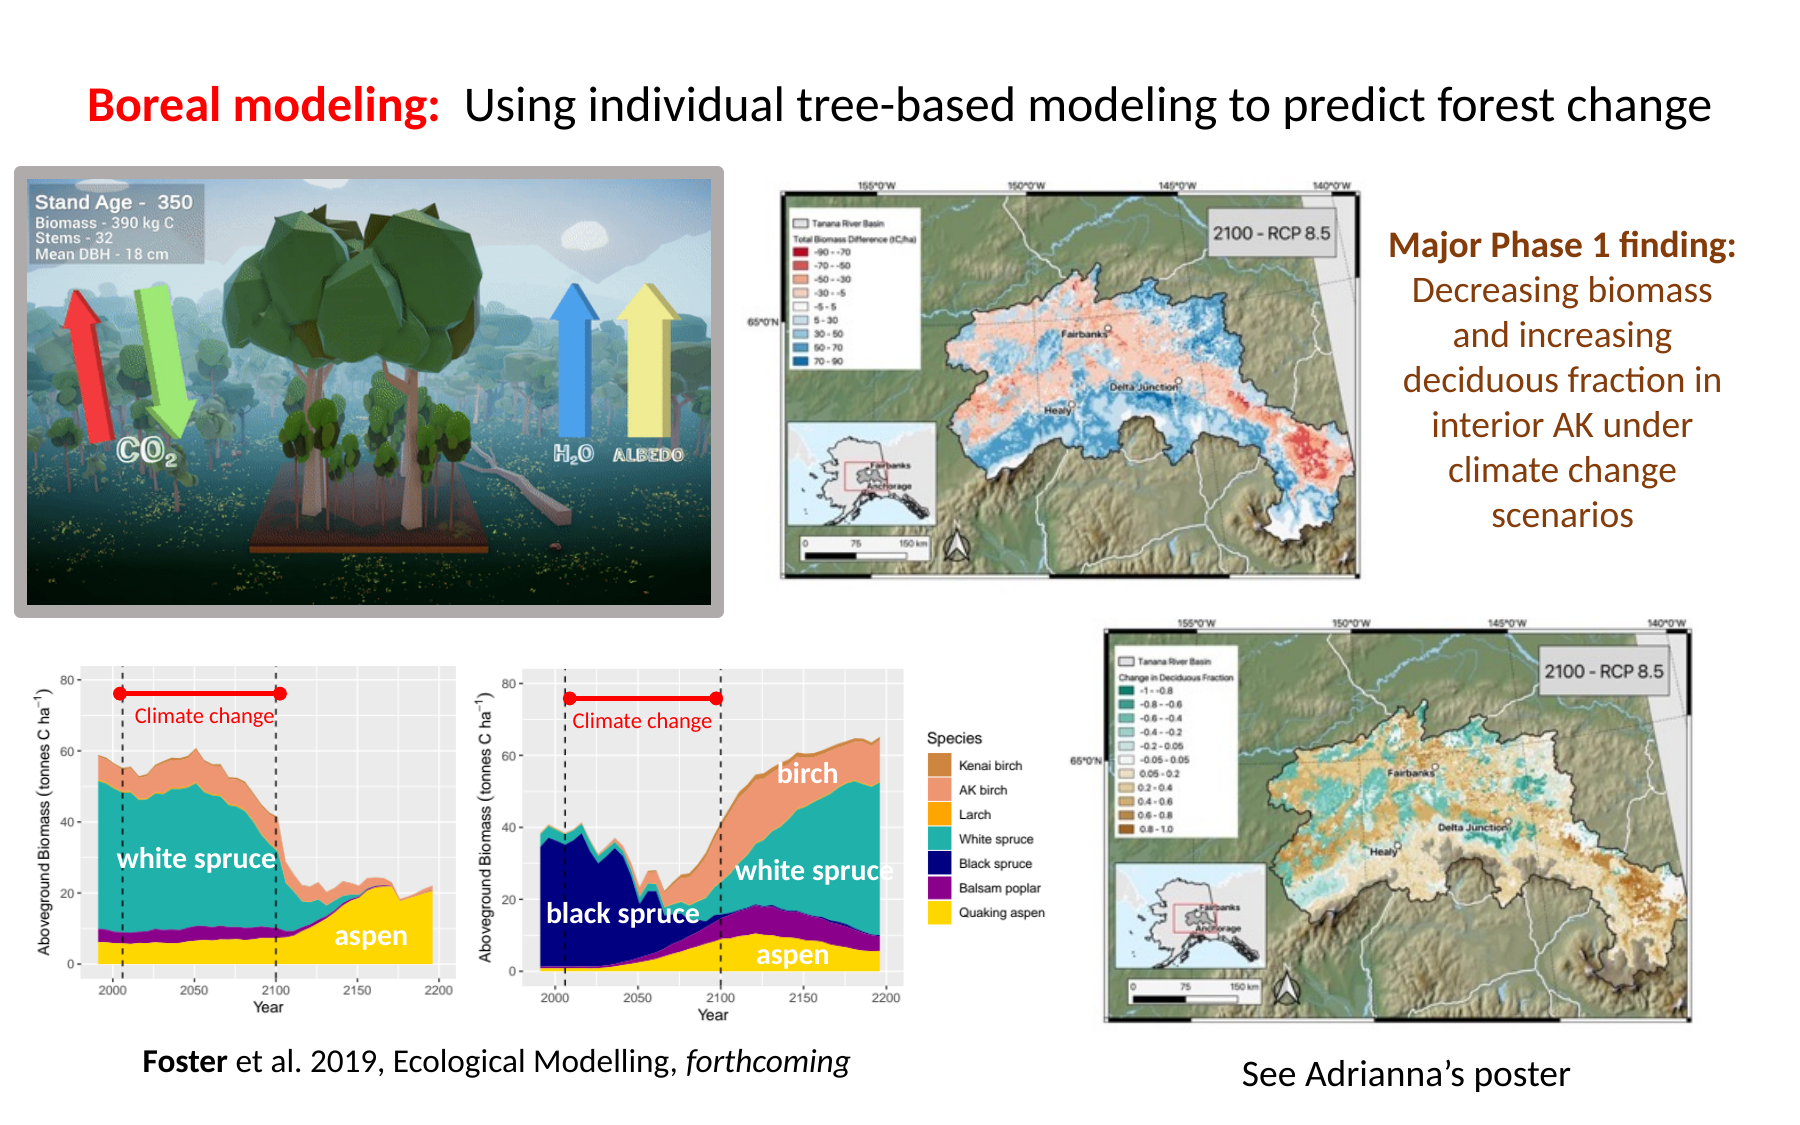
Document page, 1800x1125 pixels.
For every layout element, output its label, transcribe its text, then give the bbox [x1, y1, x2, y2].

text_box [26, 666, 467, 1022]
text_box Foster et al. 2019, Ecological Modelling, forthcoming [128, 1031, 899, 1086]
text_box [467, 664, 1057, 1030]
text_box See Adrianna’s poster [1227, 1043, 1587, 1102]
picture [741, 156, 1702, 1043]
text_box Major Phase 1 finding: Decreasing biomass and increasing deciduous fraction in interior AK under climate change scenarios [1368, 213, 1757, 543]
picture [26, 178, 712, 606]
text_box Boreal modeling: Using individual tree-based modeling to predict forest change [0, 63, 1800, 139]
